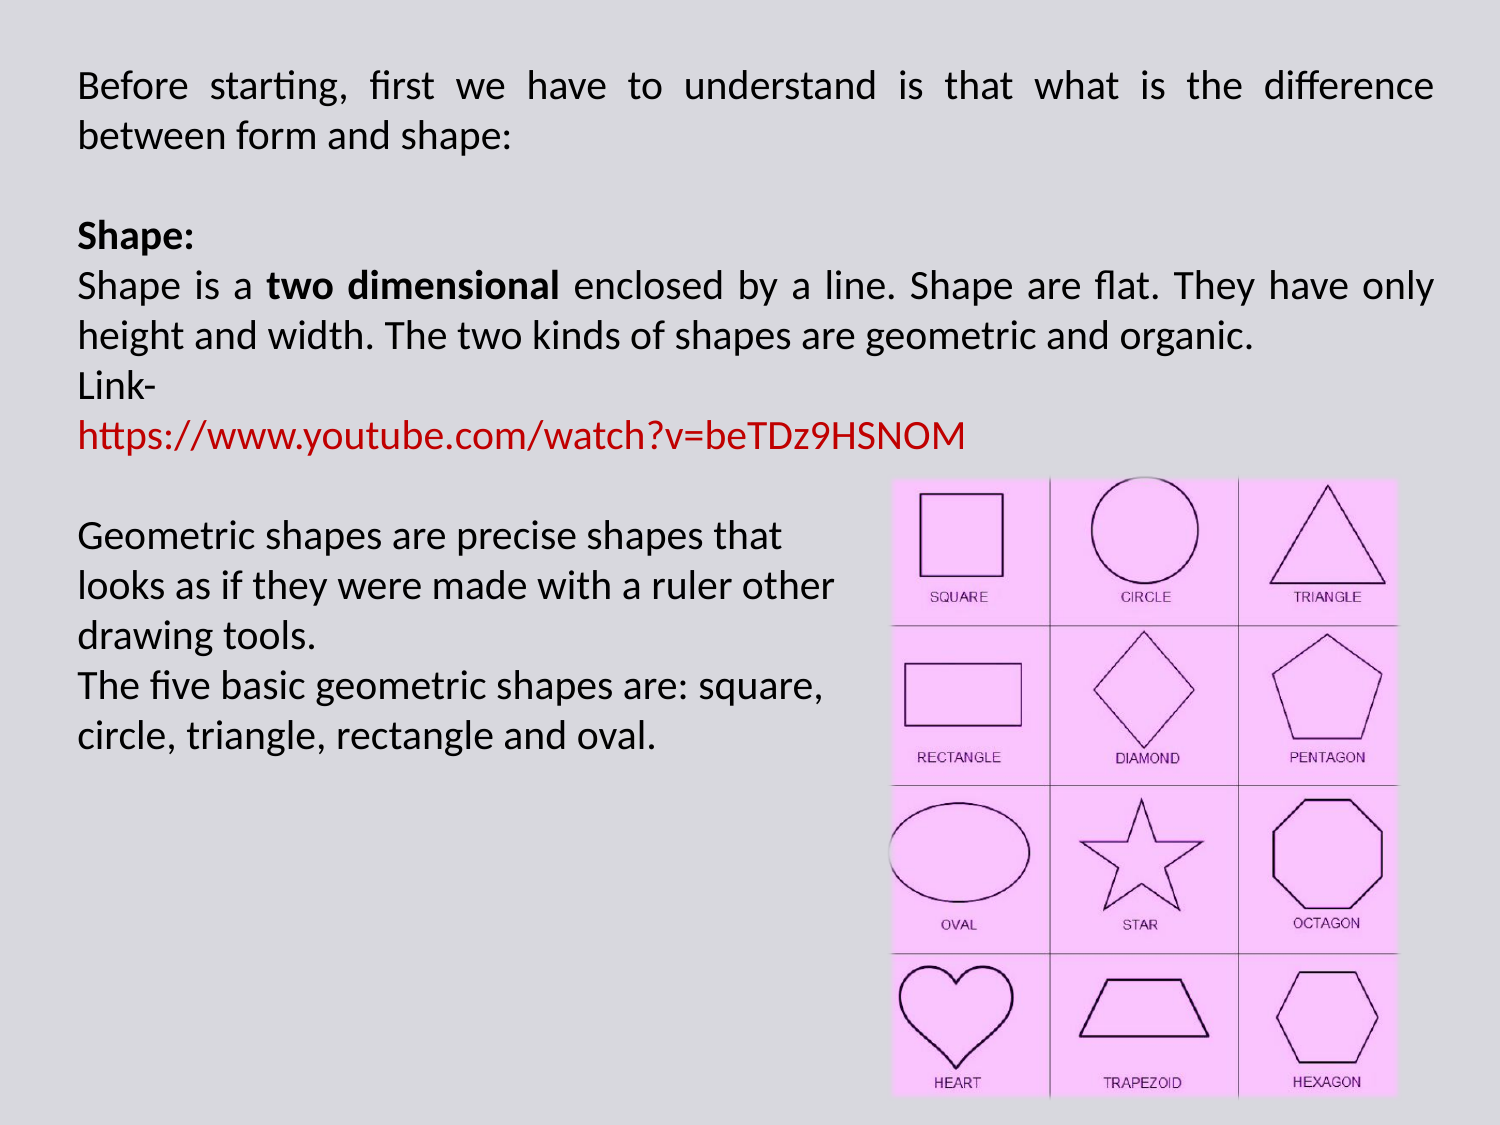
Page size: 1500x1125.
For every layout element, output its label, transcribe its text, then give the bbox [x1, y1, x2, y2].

picture [887, 474, 1402, 1101]
text_box Before starting, first we have to understand is that what is the difference between form and shape: Shape: Shape is a two dimensional enclosed by a line. Shape are flat. They have only height and width. The two kinds of shapes are geometric and organic. Link- https://www.youtube.com/watch?v=beTDz9HSNOM Geometric shapes are precise shapes that looks as if they were made with a ruler other drawing tools. The five basic geometric shapes are: square, circle, triangle, rectangle and oval. [62, 50, 1450, 1016]
